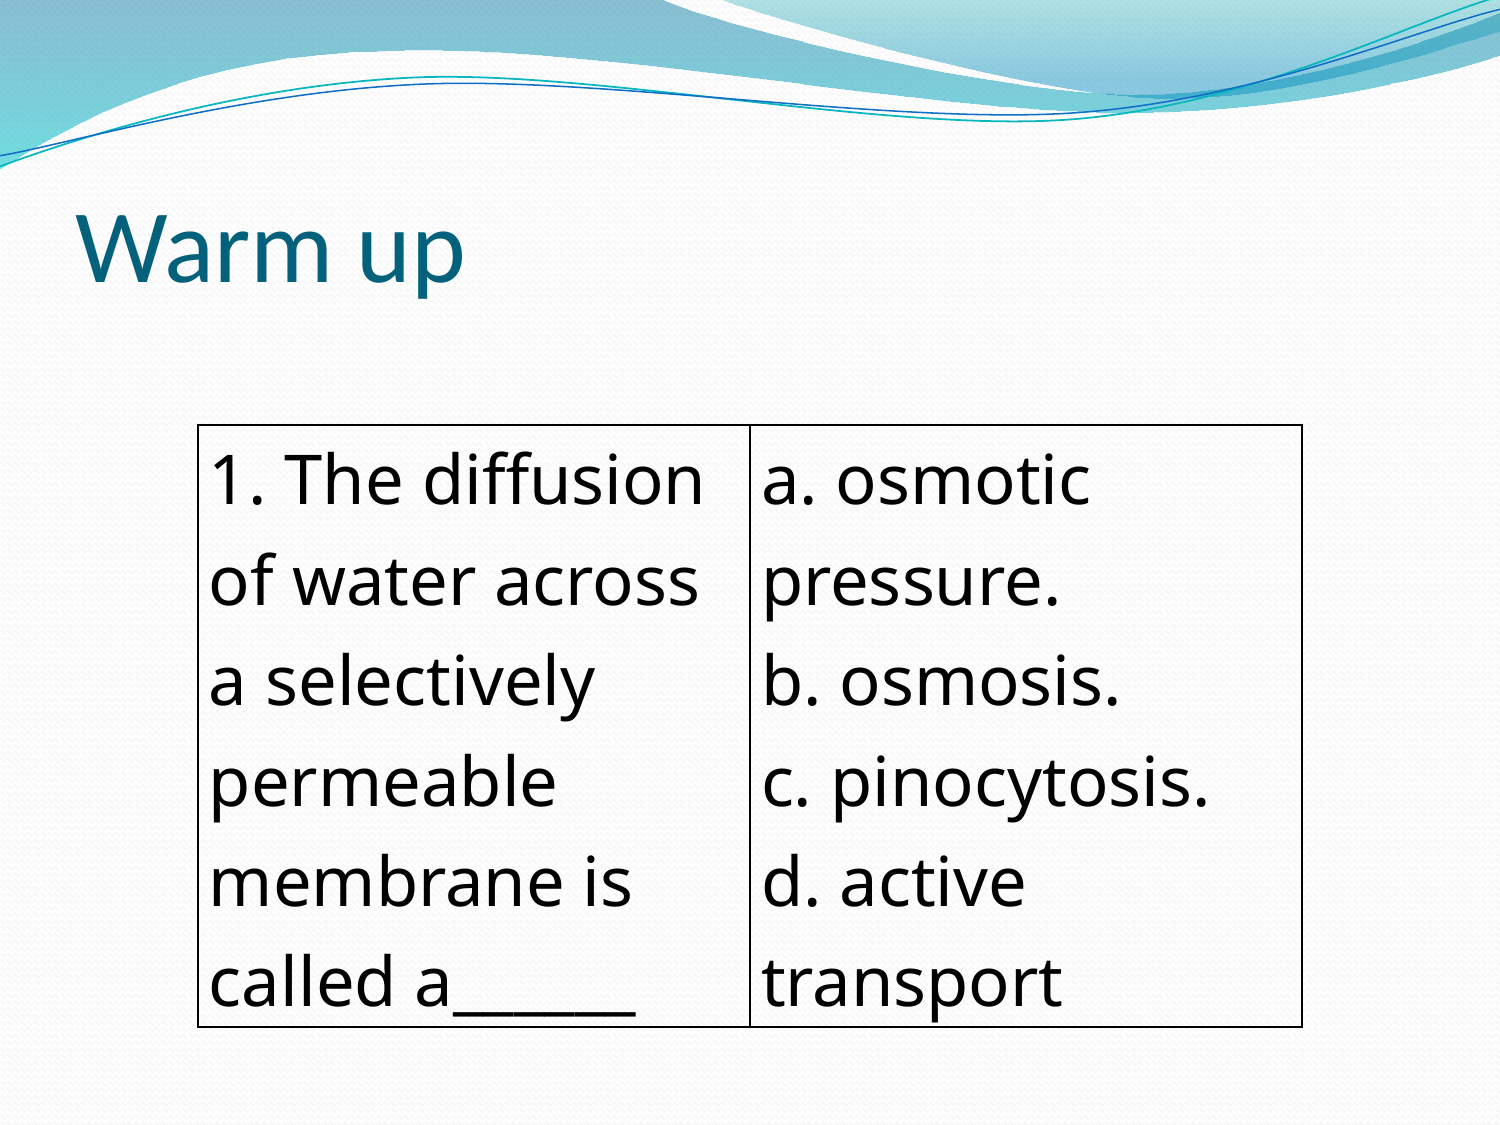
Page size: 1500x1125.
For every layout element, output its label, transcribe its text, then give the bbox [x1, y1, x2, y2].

title Warm up [75, 115, 1438, 303]
table_header a. osmotic pressure. b. osmosis. c. pinocytosis. d. active transport [751, 426, 1301, 1026]
table_header 1. The diffusion of water across a selectively permeable membrane is called a______ [199, 426, 749, 1026]
